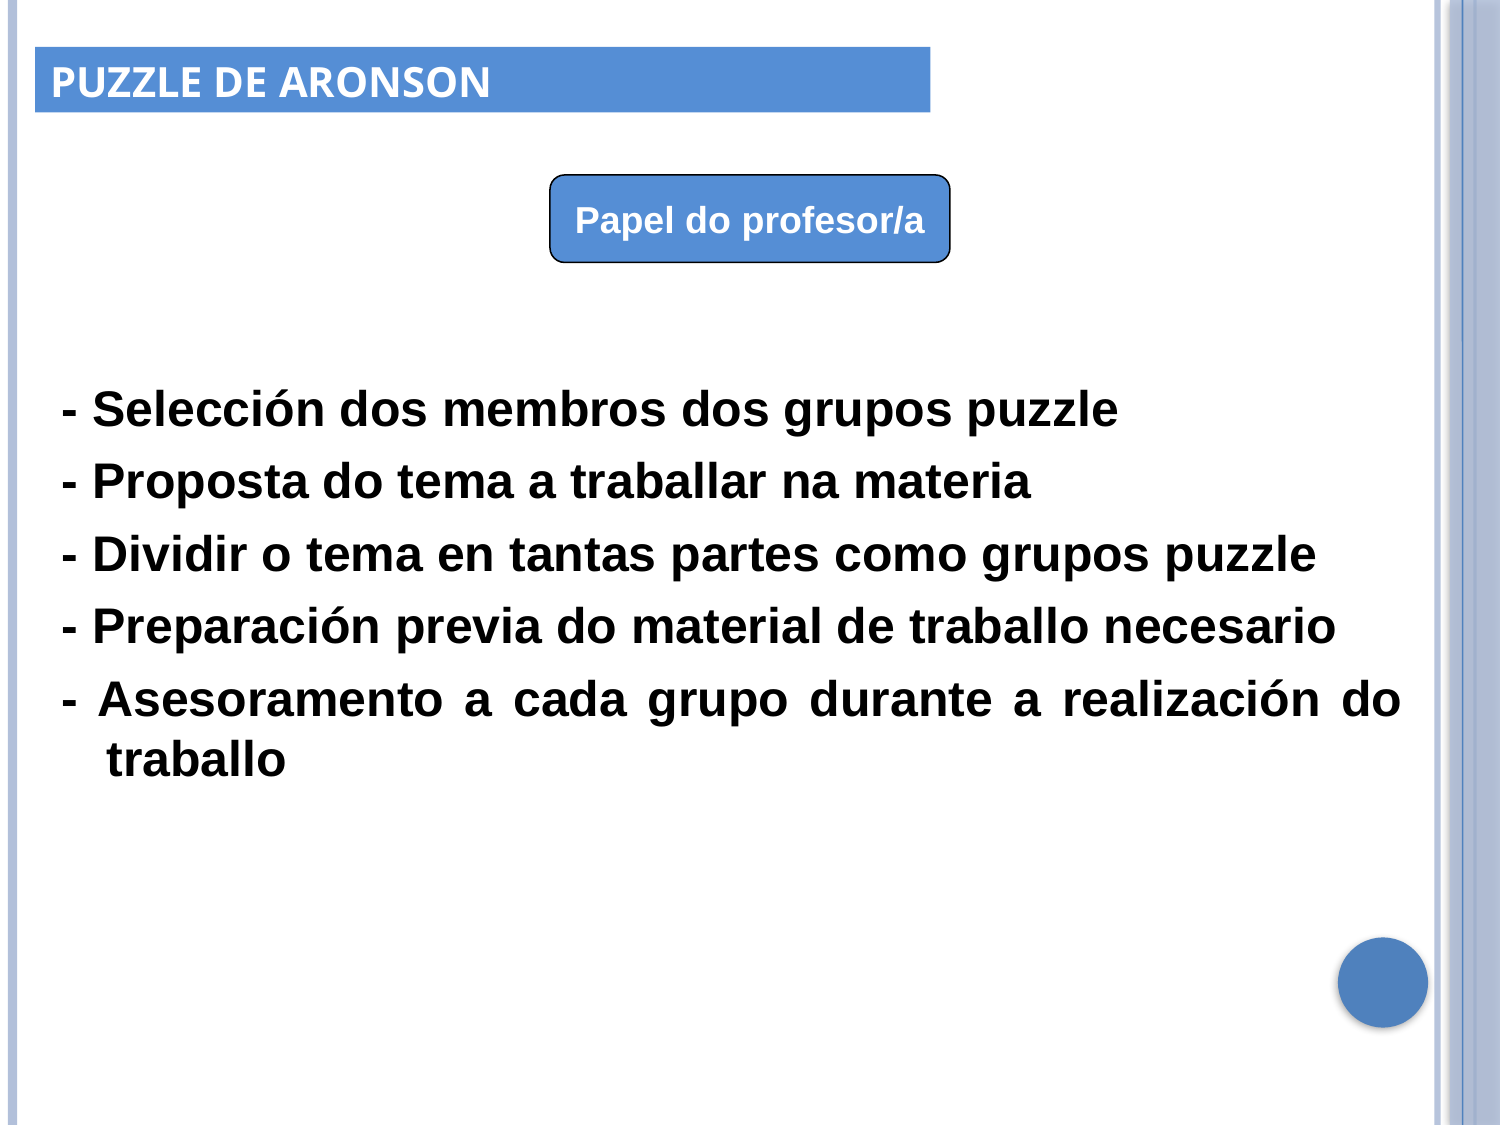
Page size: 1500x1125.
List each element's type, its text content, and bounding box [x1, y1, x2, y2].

list - Selección dos membros dos grupos puzzle - Proposta do tema a traballar na materia - Dividir o tema en tantas partes como grupos puzzle - Preparación previa do material de traballo necesario - Asesoramento a cada grupo durante a realización do traballo [46, 316, 1419, 915]
text_box Papel do profesor/a [549, 174, 950, 263]
title Puzzle de Aronson [35, 46, 931, 113]
